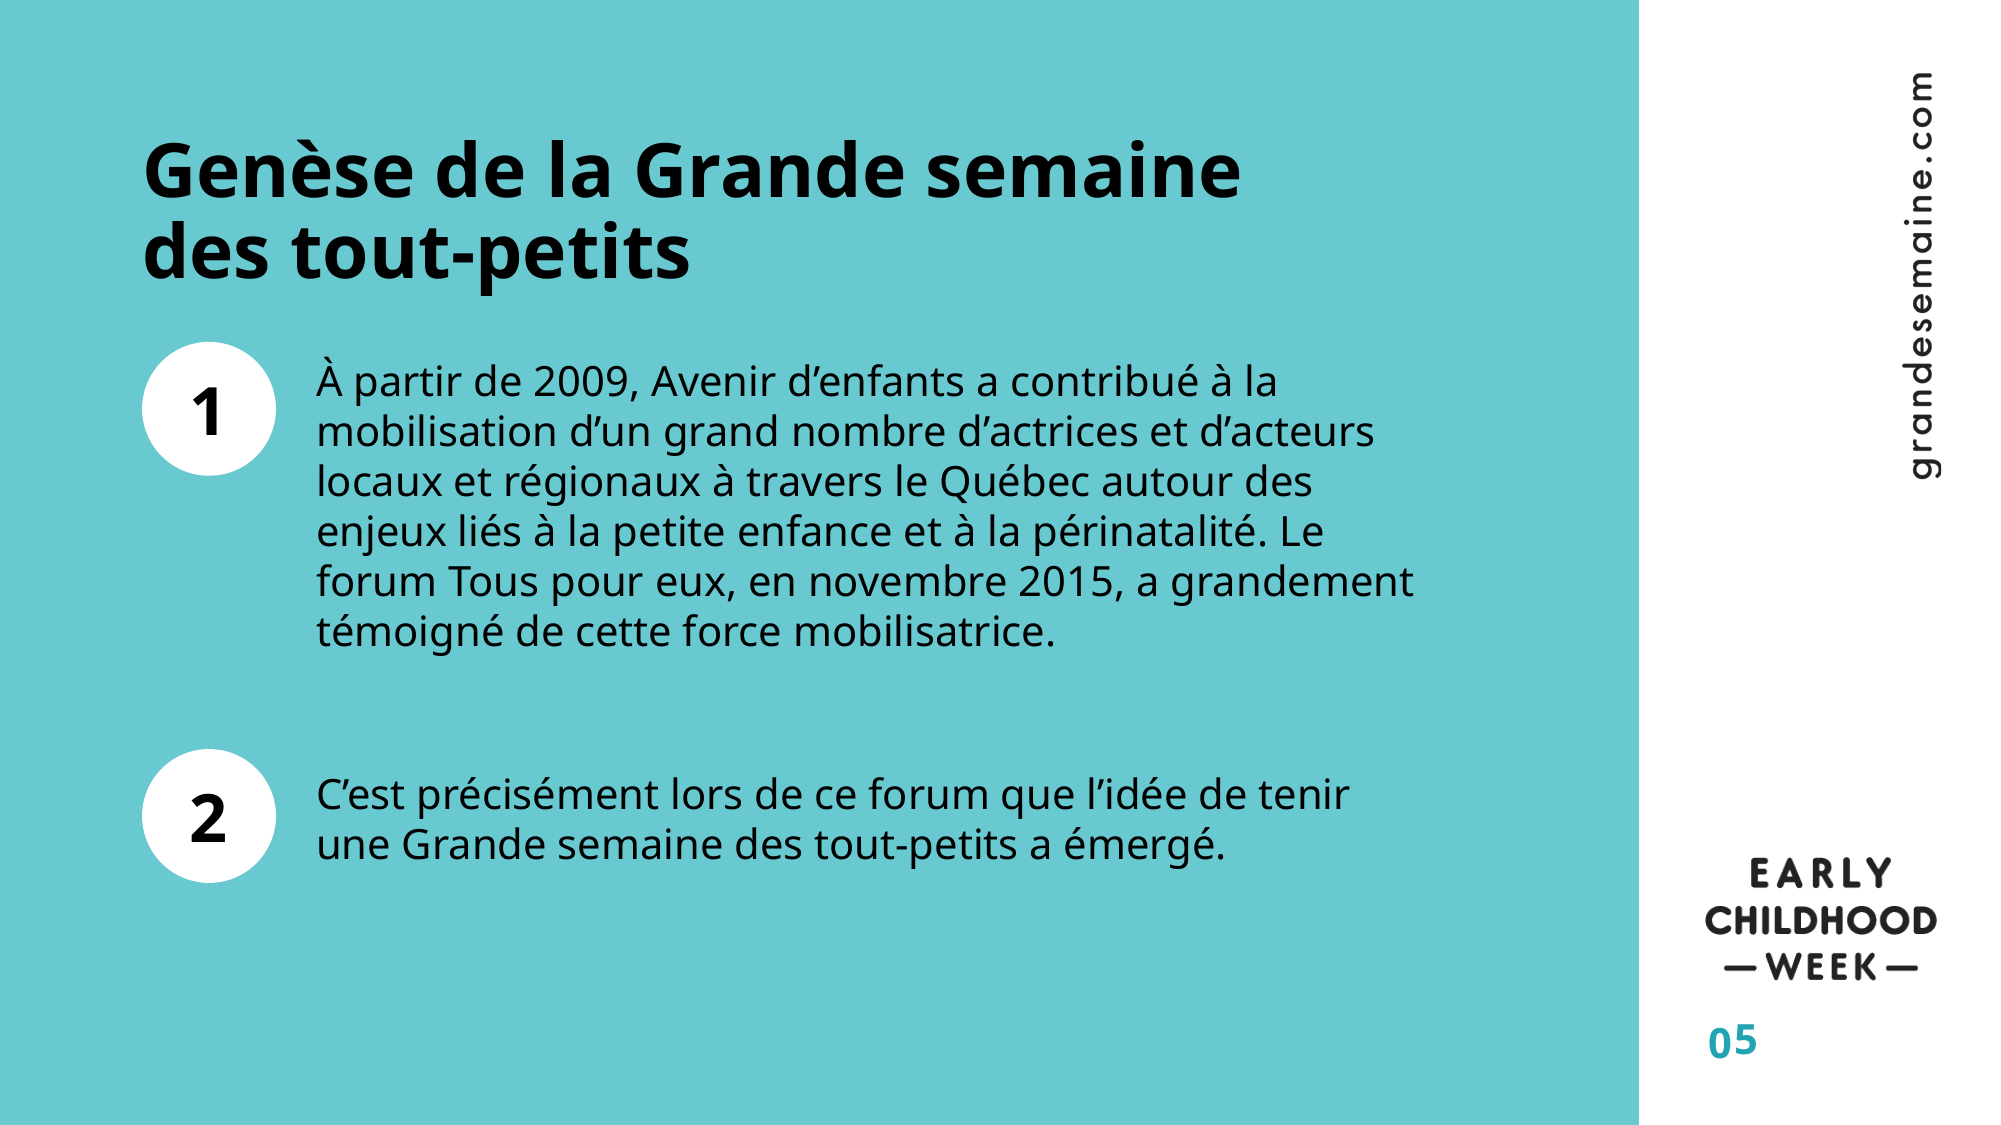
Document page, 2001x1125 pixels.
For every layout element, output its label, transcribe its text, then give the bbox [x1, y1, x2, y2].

picture [1705, 857, 1937, 981]
picture [1903, 72, 1942, 481]
list À partir de 2009, Avenir d’enfants a contribué à la mobilisation d’un grand nombre d’actrices et d’acteurs locaux et régionaux à travers le Québec autour des enjeux liés à la petite enfance et à la périnatalité. Le forum Tous pour eux, en novembre 2015, a grandement témoigné de cette force mobilisatrice. C’est précisément lors de ce forum que l’idée de tenir une Grande semaine des tout-petits a émergé. [316, 354, 1455, 981]
title Genèse de la Grande semaine des tout-petits [142, 90, 1455, 296]
text_box 1 [141, 340, 277, 477]
text_box 2 [141, 748, 277, 884]
